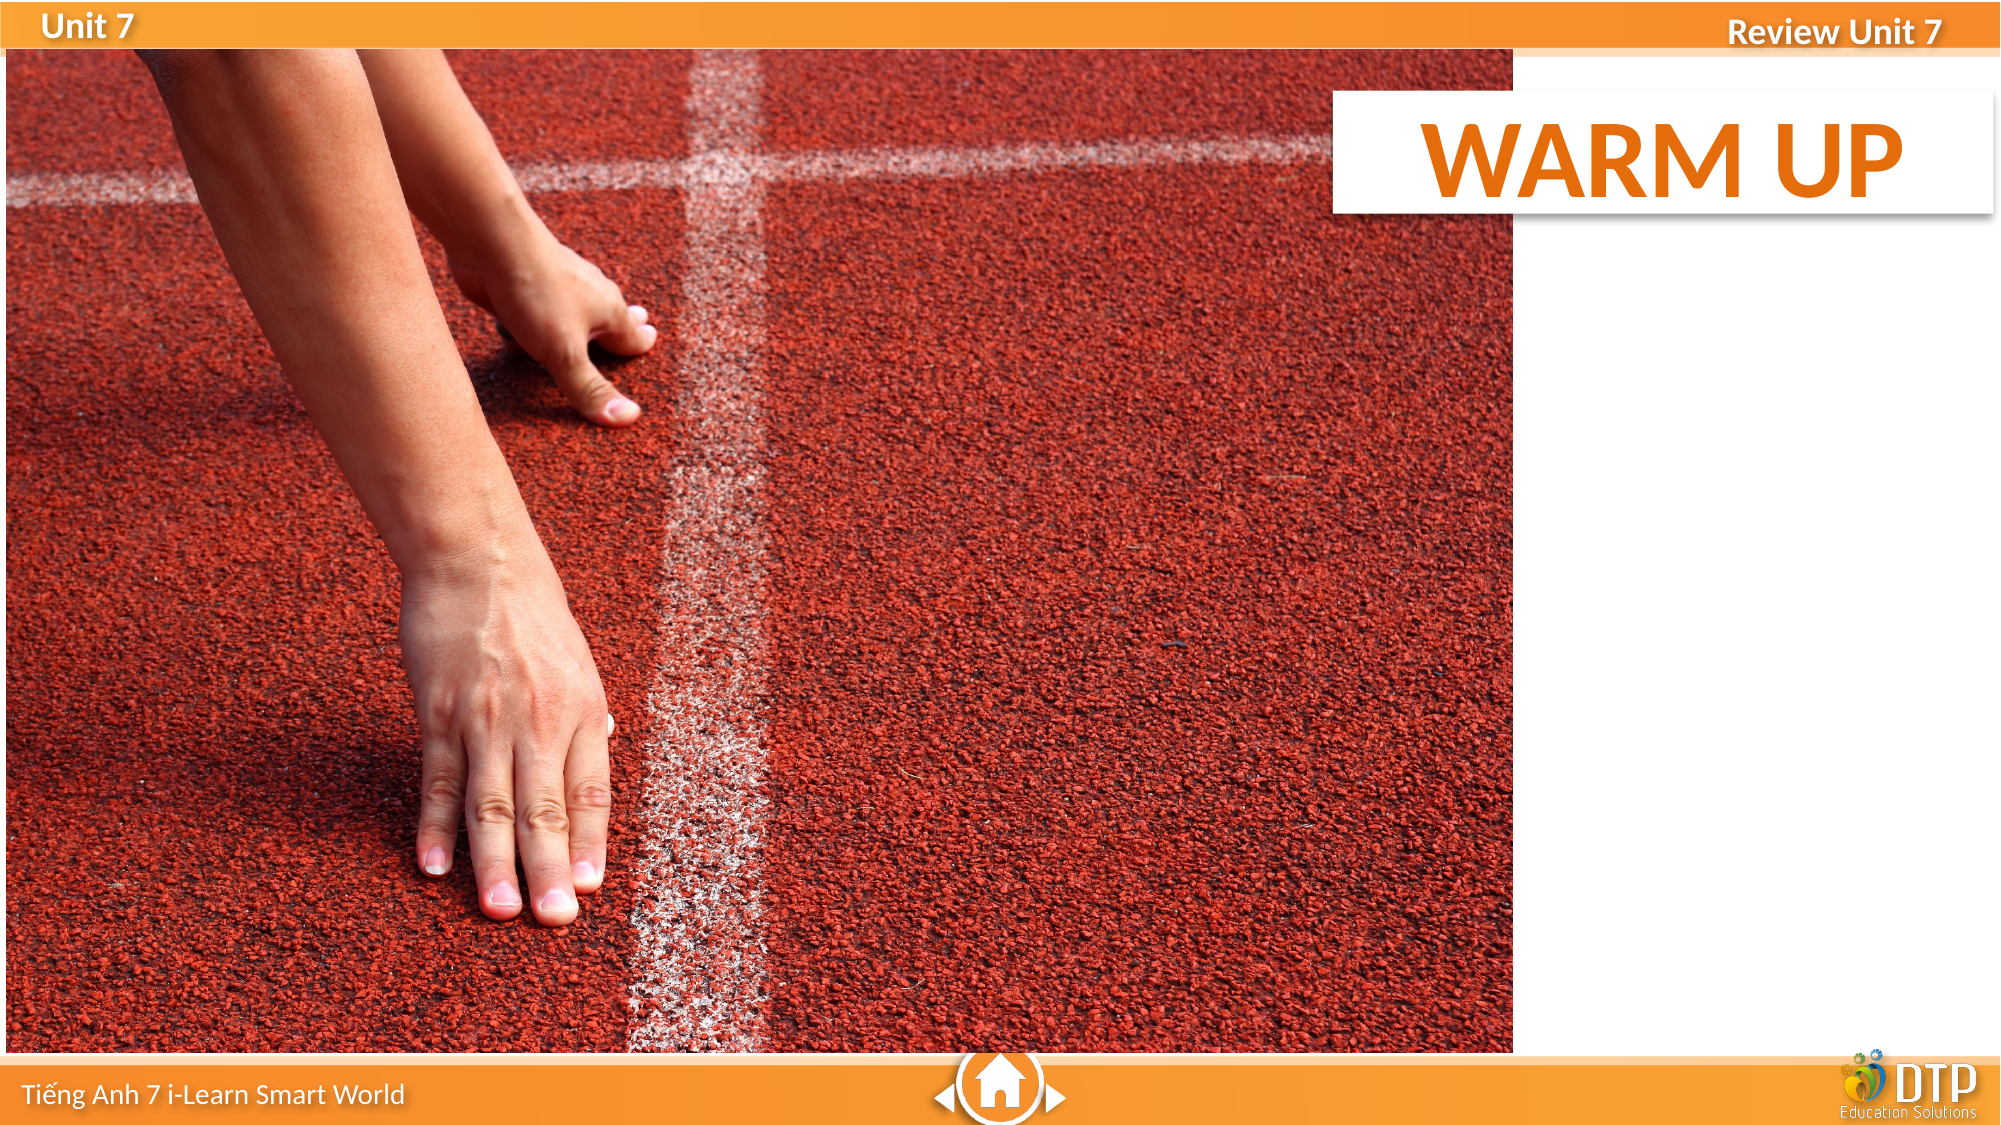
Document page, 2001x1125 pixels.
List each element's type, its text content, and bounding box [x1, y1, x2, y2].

picture [0, 2, 2001, 1125]
text_box WARM UP [1516, 90, 1994, 214]
